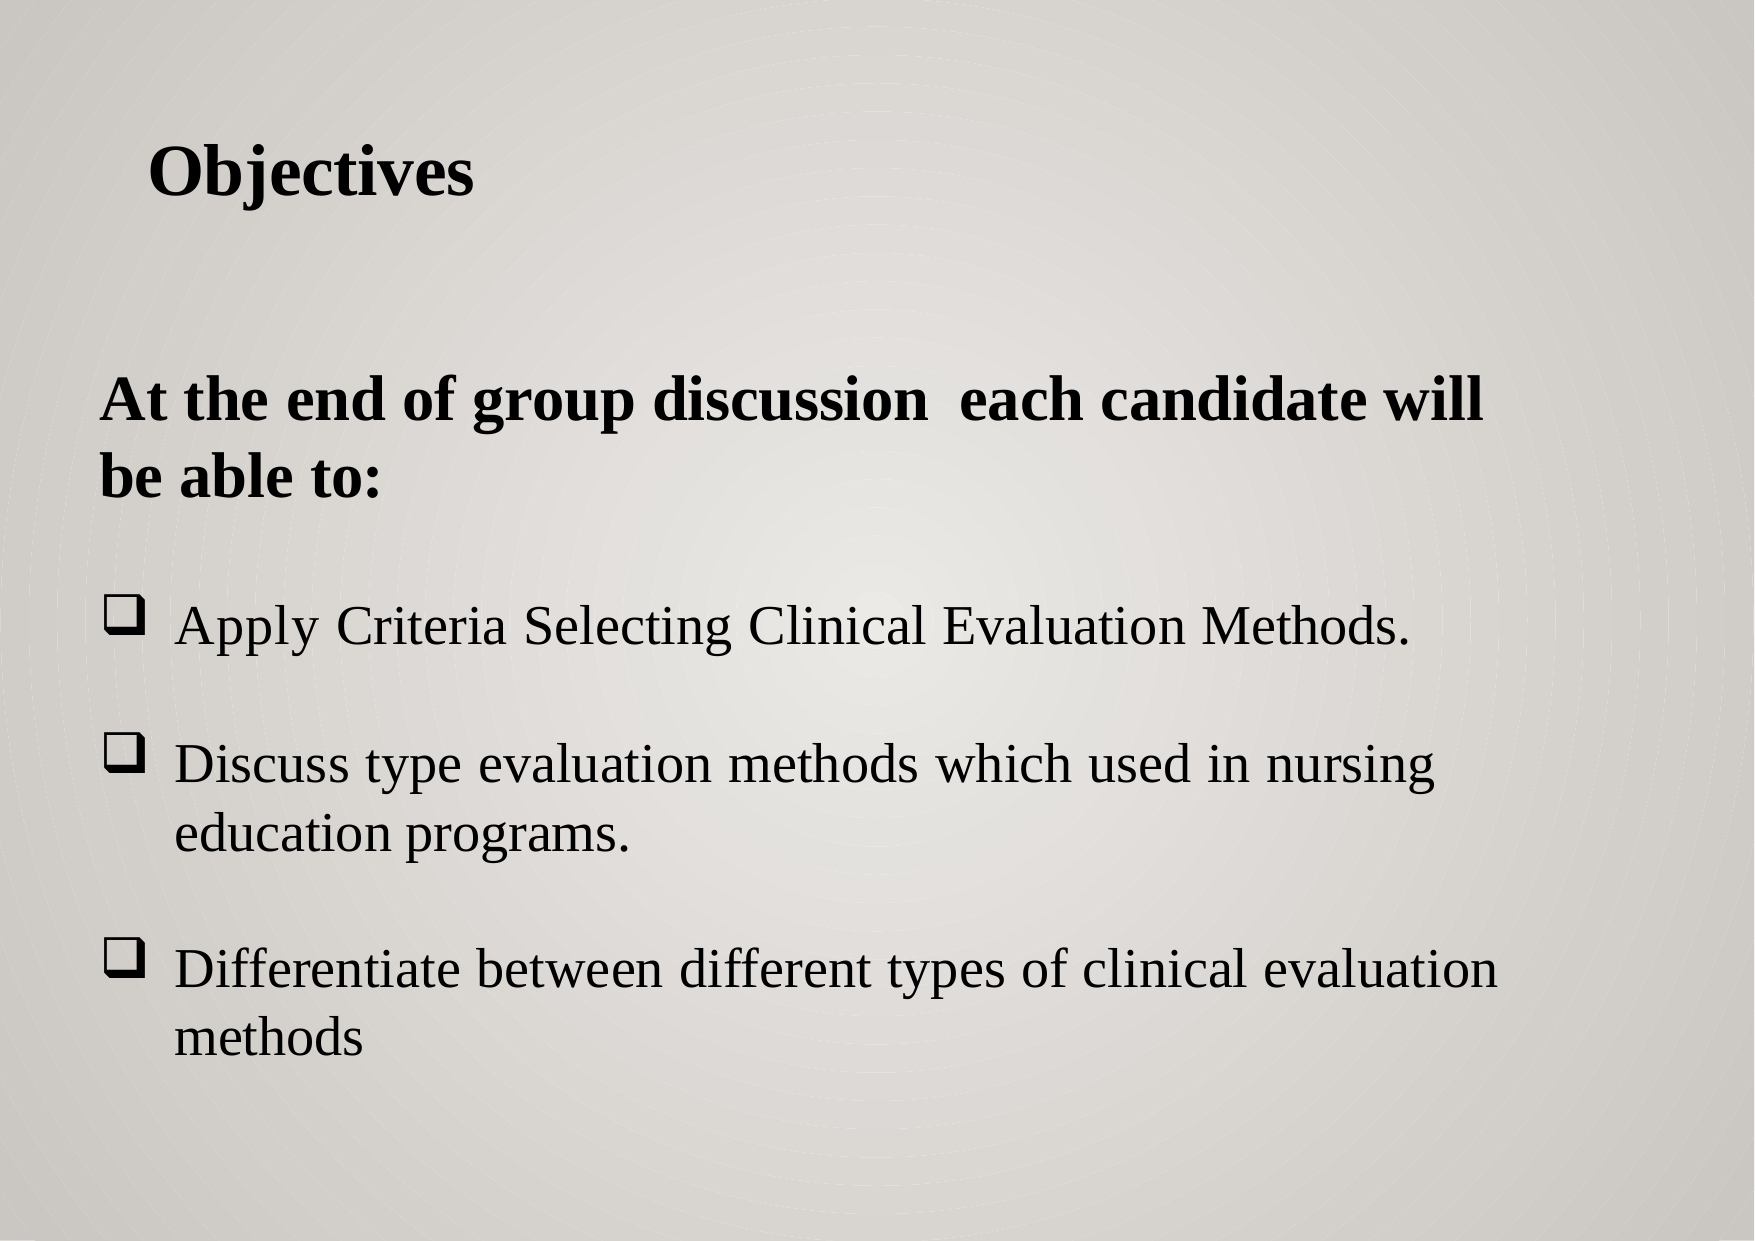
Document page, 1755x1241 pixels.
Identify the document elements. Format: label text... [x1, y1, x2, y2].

title Objectives [145, 120, 703, 330]
text_box At the end of group discussion each candidate will be able to: Apply Criteria Selecting Clinical Evaluation Methods. Discuss type evaluation methods which used in nursing education programs. Differentiate between different types of clinical evaluation methods [97, 351, 1623, 1067]
